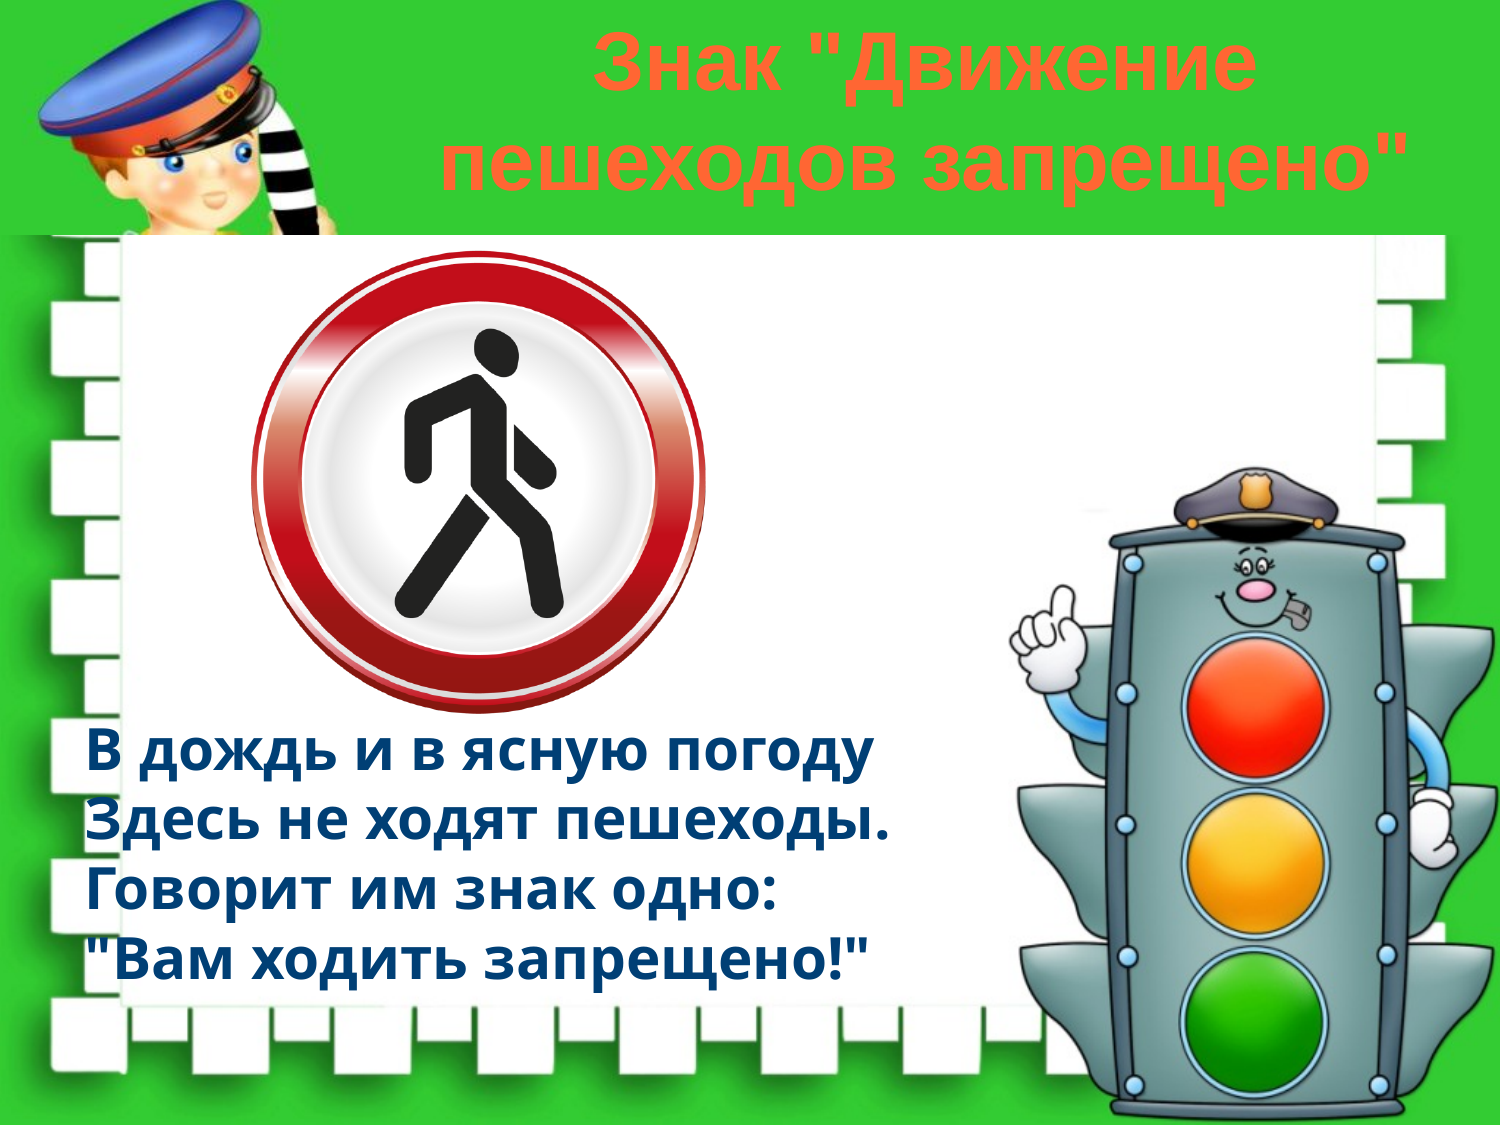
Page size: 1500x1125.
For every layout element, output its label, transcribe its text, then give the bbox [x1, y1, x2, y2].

text_box Знак "Движение пешеходов запрещено" [410, 0, 1442, 215]
picture [0, 0, 1500, 1125]
text_box В дождь и в ясную погоду Здесь не ходят пешеходы. Говорит им знак одно: "Вам ходить запрещено!" [70, 704, 1032, 999]
